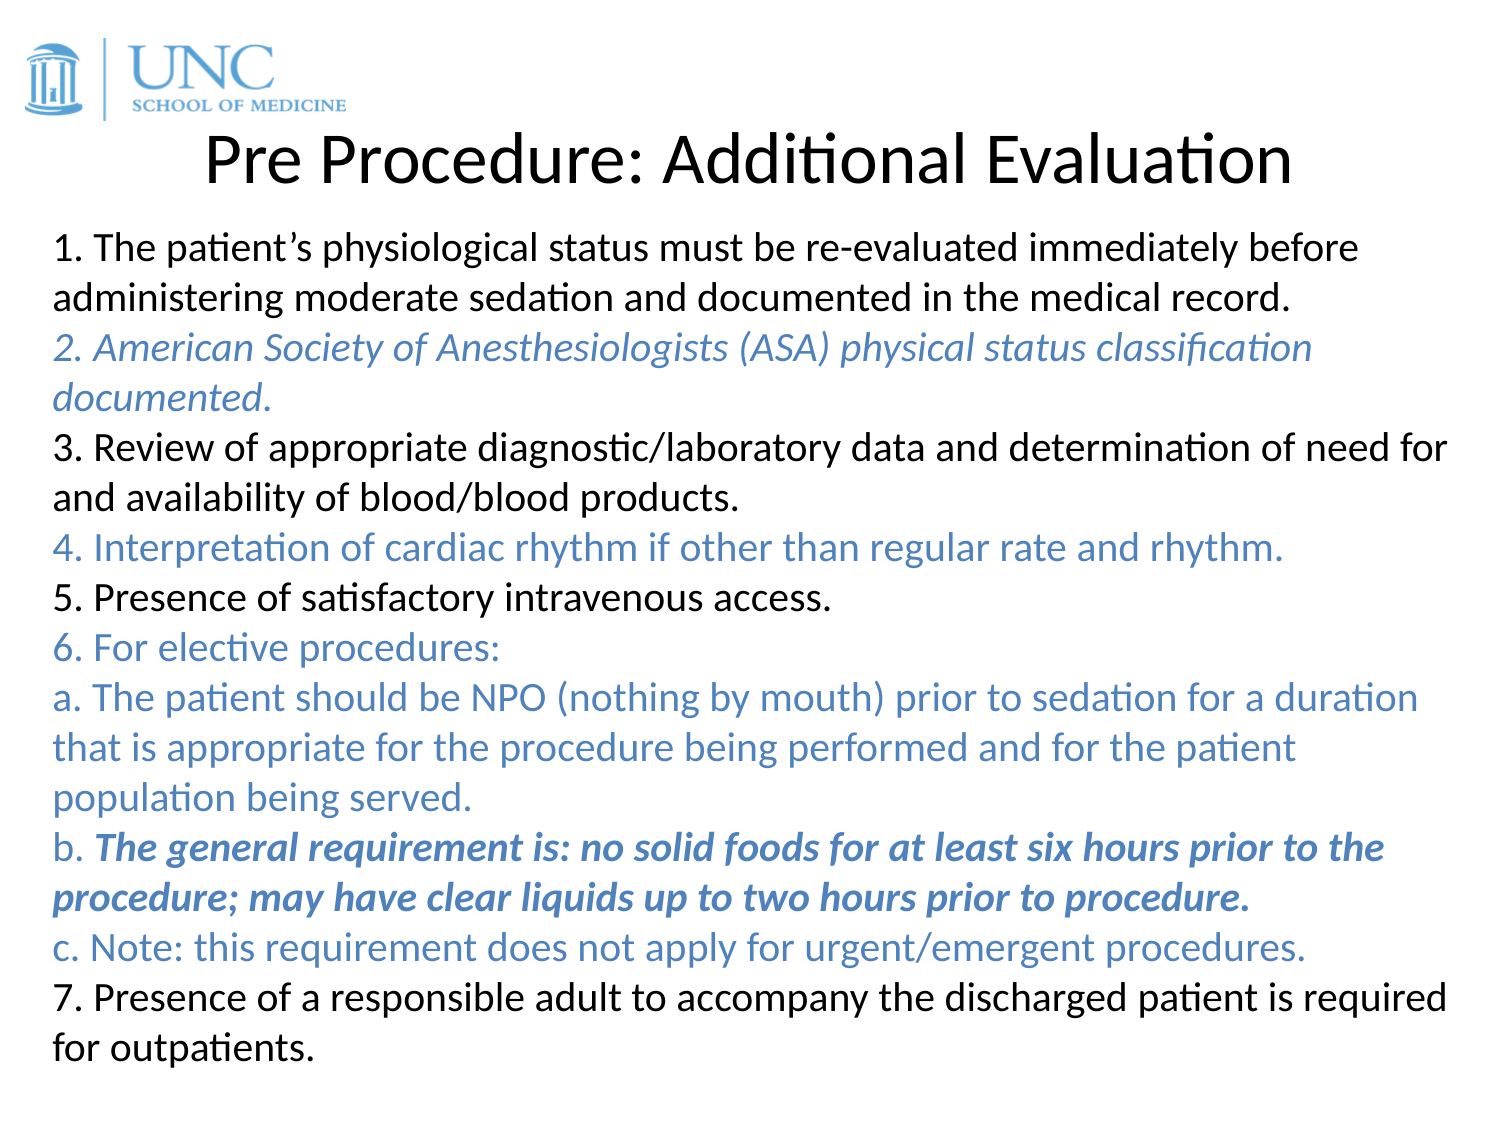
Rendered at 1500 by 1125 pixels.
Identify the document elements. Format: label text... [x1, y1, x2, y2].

picture [24, 37, 347, 122]
title Pre Procedure: Additional Evaluation [75, 75, 1425, 212]
text_box 1. The patient’s physiological status must be re-evaluated immediately before administering moderate sedation and documented in the medical record. 2. American Society of Anesthesiologists (ASA) physical status classification documented. 3. Review of appropriate diagnostic/laboratory data and determination of need for and availability of blood/blood products. 4. Interpretation of cardiac rhythm if other than regular rate and rhythm. 5. Presence of satisfactory intravenous access. 6. For elective procedures: a. The patient should be NPO (nothing by mouth) prior to sedation for a duration that is appropriate for the procedure being performed and for the patient population being served. b. The general requirement is: no solid foods for at least six hours prior to the procedure; may have clear liquids up to two hours prior to procedure. c. Note: this requirement does not apply for urgent/emergent procedures. 7. Presence of a responsible adult to accompany the discharged patient is required for outpatients. [37, 212, 1500, 1123]
